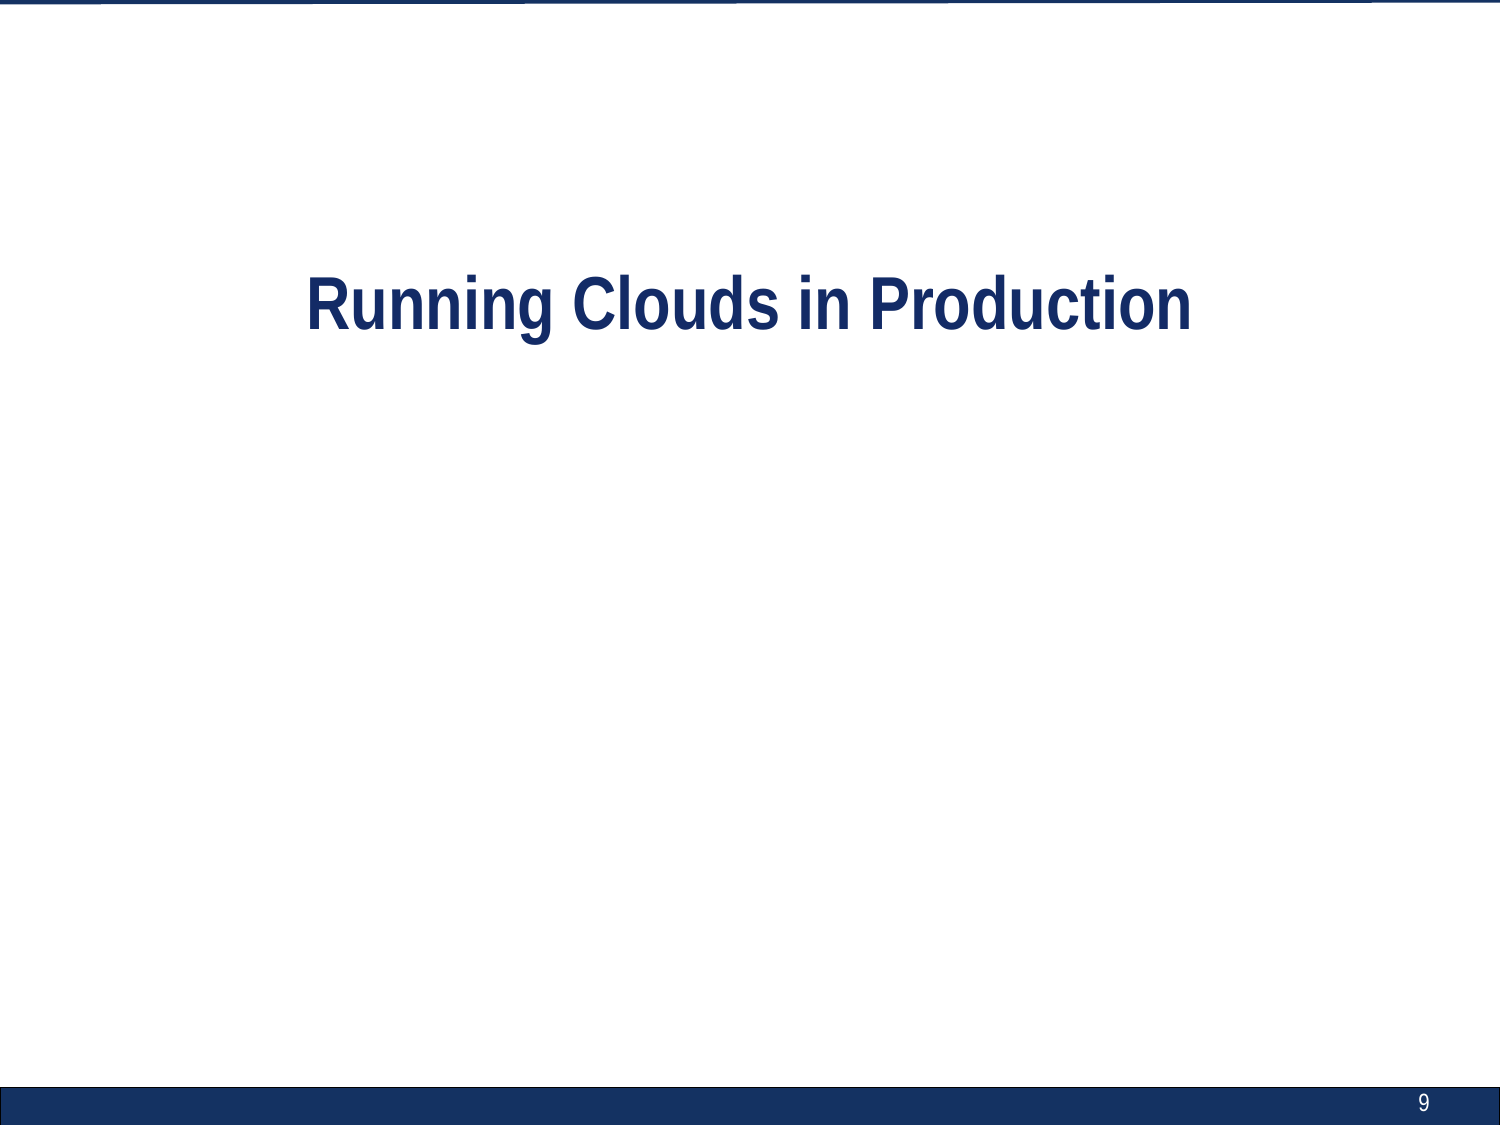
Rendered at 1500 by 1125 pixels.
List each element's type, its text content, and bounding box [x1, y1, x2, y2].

title Running Clouds in Production [0, 224, 1500, 376]
